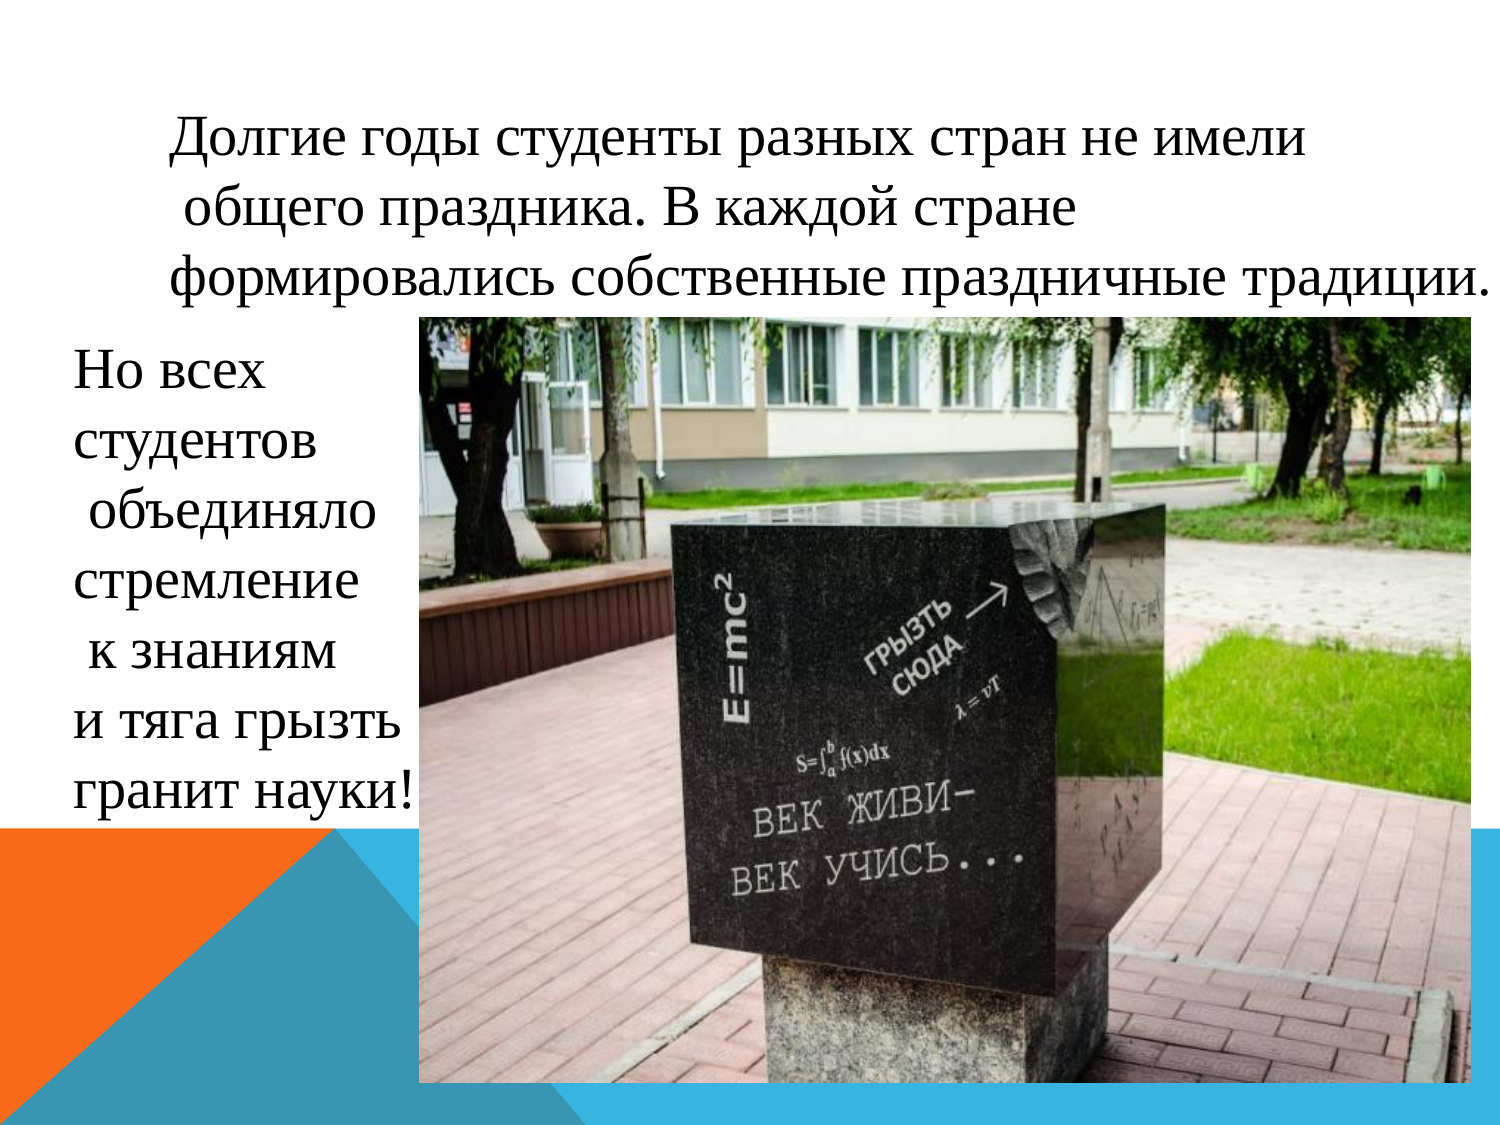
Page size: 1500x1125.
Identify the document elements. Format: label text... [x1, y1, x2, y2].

text_box Но всех студентов объединяло стремление к знаниям и тяга грызть гранит науки! [58, 322, 413, 828]
text_box Долгие годы студенты разных стран не имели общего праздника. В каждой стране формировались собственные праздничные традиции. [154, 90, 1500, 315]
picture [418, 316, 1471, 1083]
